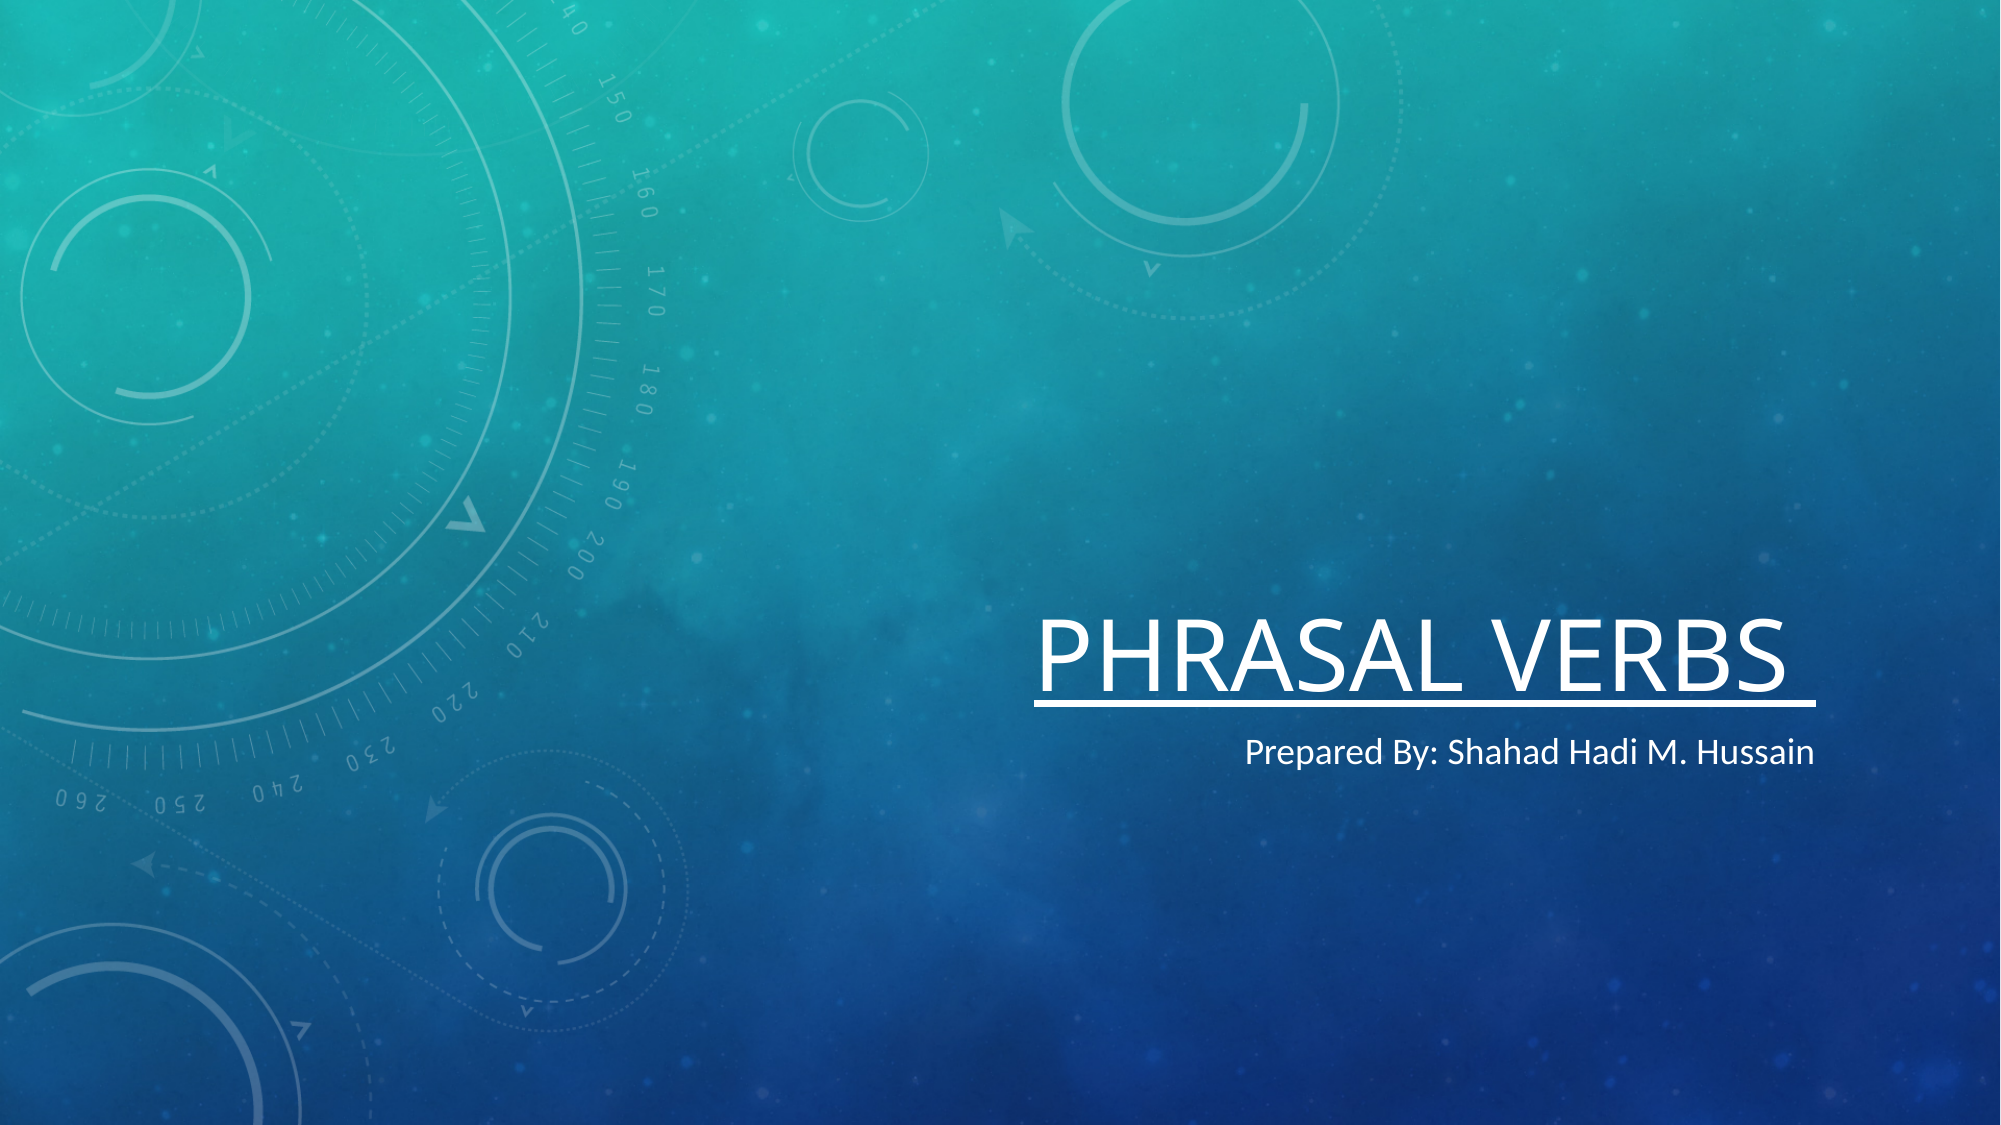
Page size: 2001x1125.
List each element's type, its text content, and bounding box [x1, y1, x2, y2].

picture [0, 0, 2001, 1125]
title Phrasal verbs [650, 322, 1831, 719]
subtitle Prepared By: Shahad Hadi M. Hussain [650, 719, 1831, 950]
